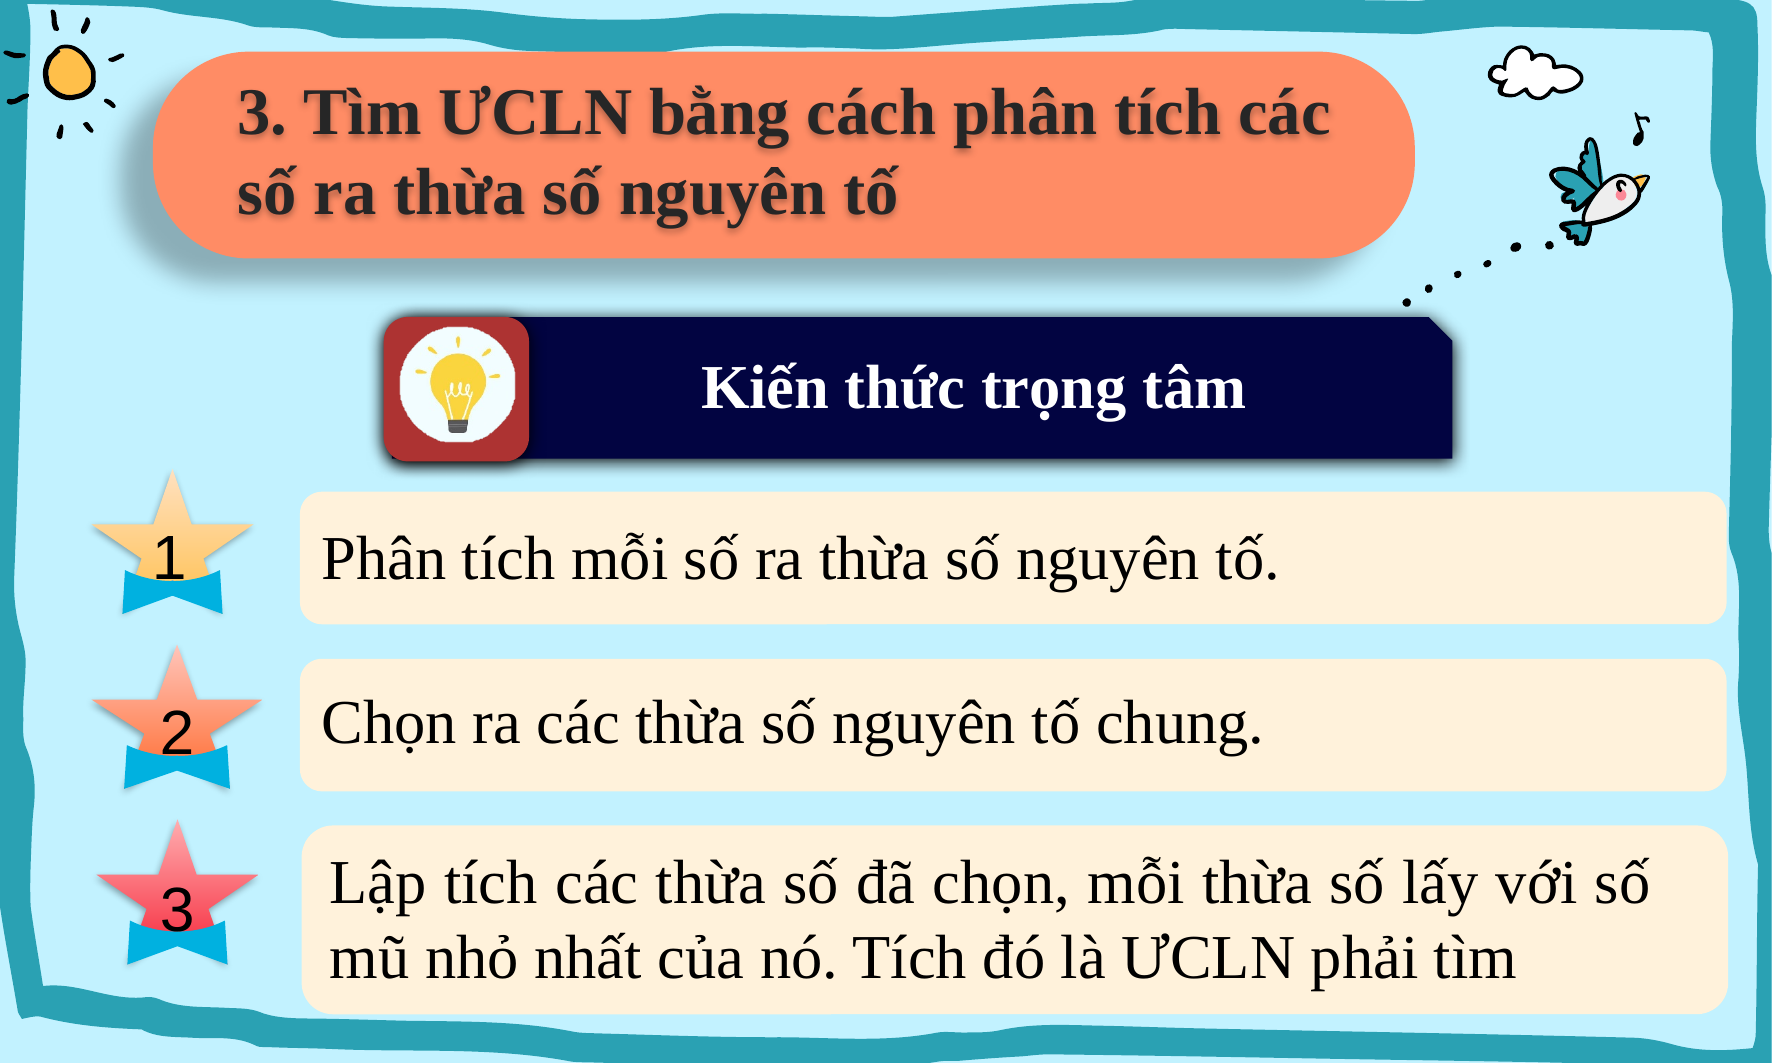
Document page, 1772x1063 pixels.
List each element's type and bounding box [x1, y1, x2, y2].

text_box [96, 819, 259, 965]
text_box [3, 9, 126, 140]
text_box [91, 644, 263, 790]
text_box [299, 491, 1727, 625]
text_box [152, 51, 1416, 259]
text_box [301, 825, 1729, 1015]
text_box [1389, 125, 1662, 315]
text_box [91, 468, 254, 615]
text_box [383, 312, 1453, 490]
text_box [1487, 43, 1585, 101]
text_box [299, 658, 1727, 792]
